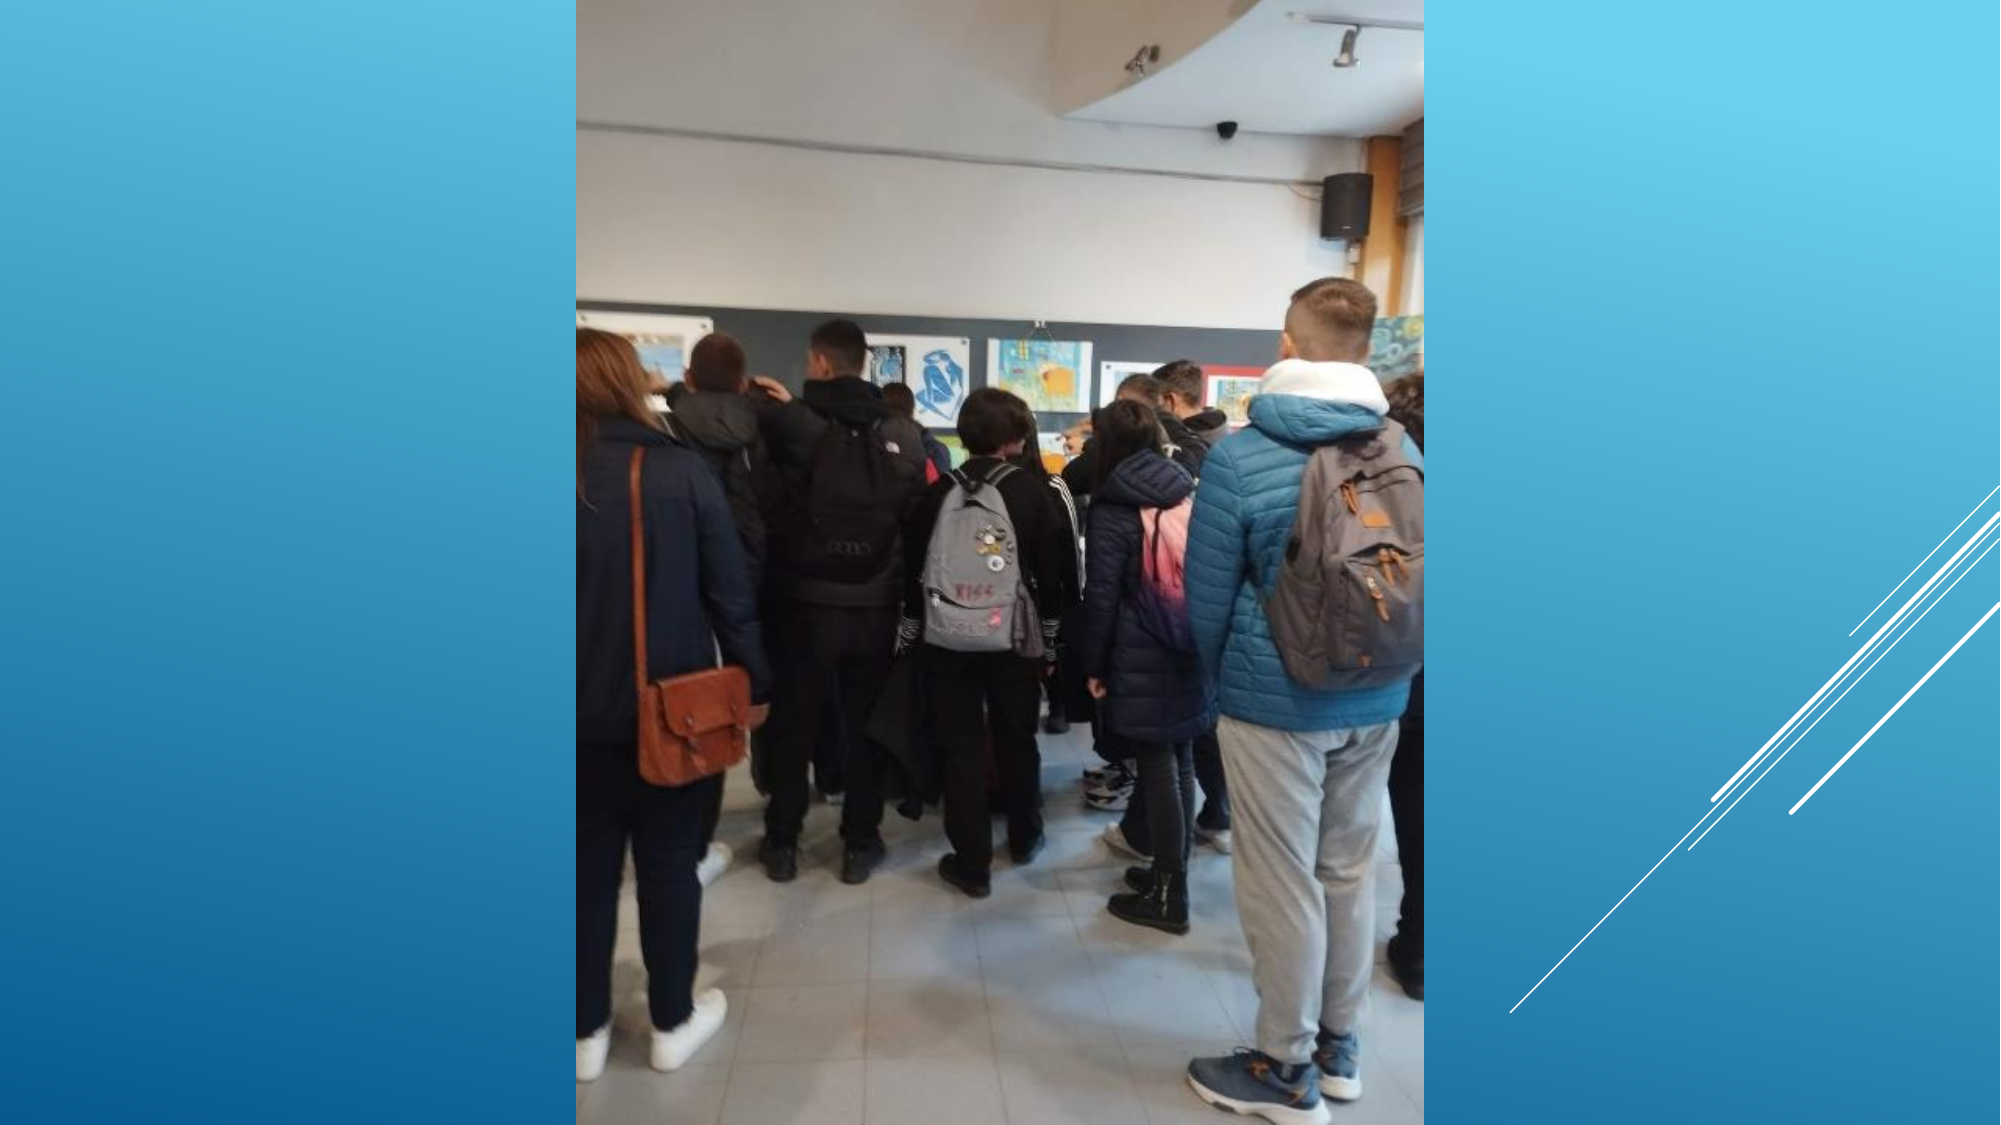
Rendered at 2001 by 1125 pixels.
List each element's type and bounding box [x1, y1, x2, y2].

picture [576, 0, 1424, 1125]
